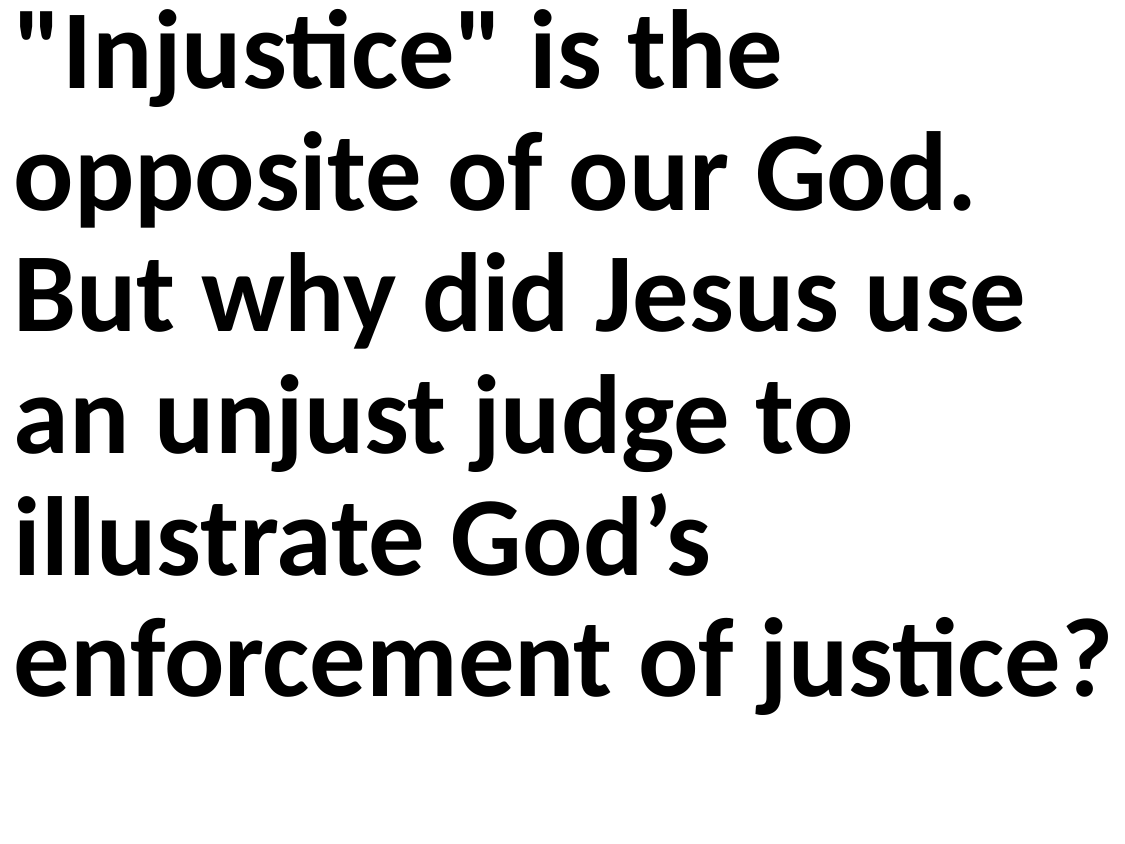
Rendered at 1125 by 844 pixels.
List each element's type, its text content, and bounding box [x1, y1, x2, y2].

list "Injustice" is the opposite of our God. But why did Jesus use an unjust judge to illustrate God’s enforcement of justice? [0, 0, 1125, 685]
